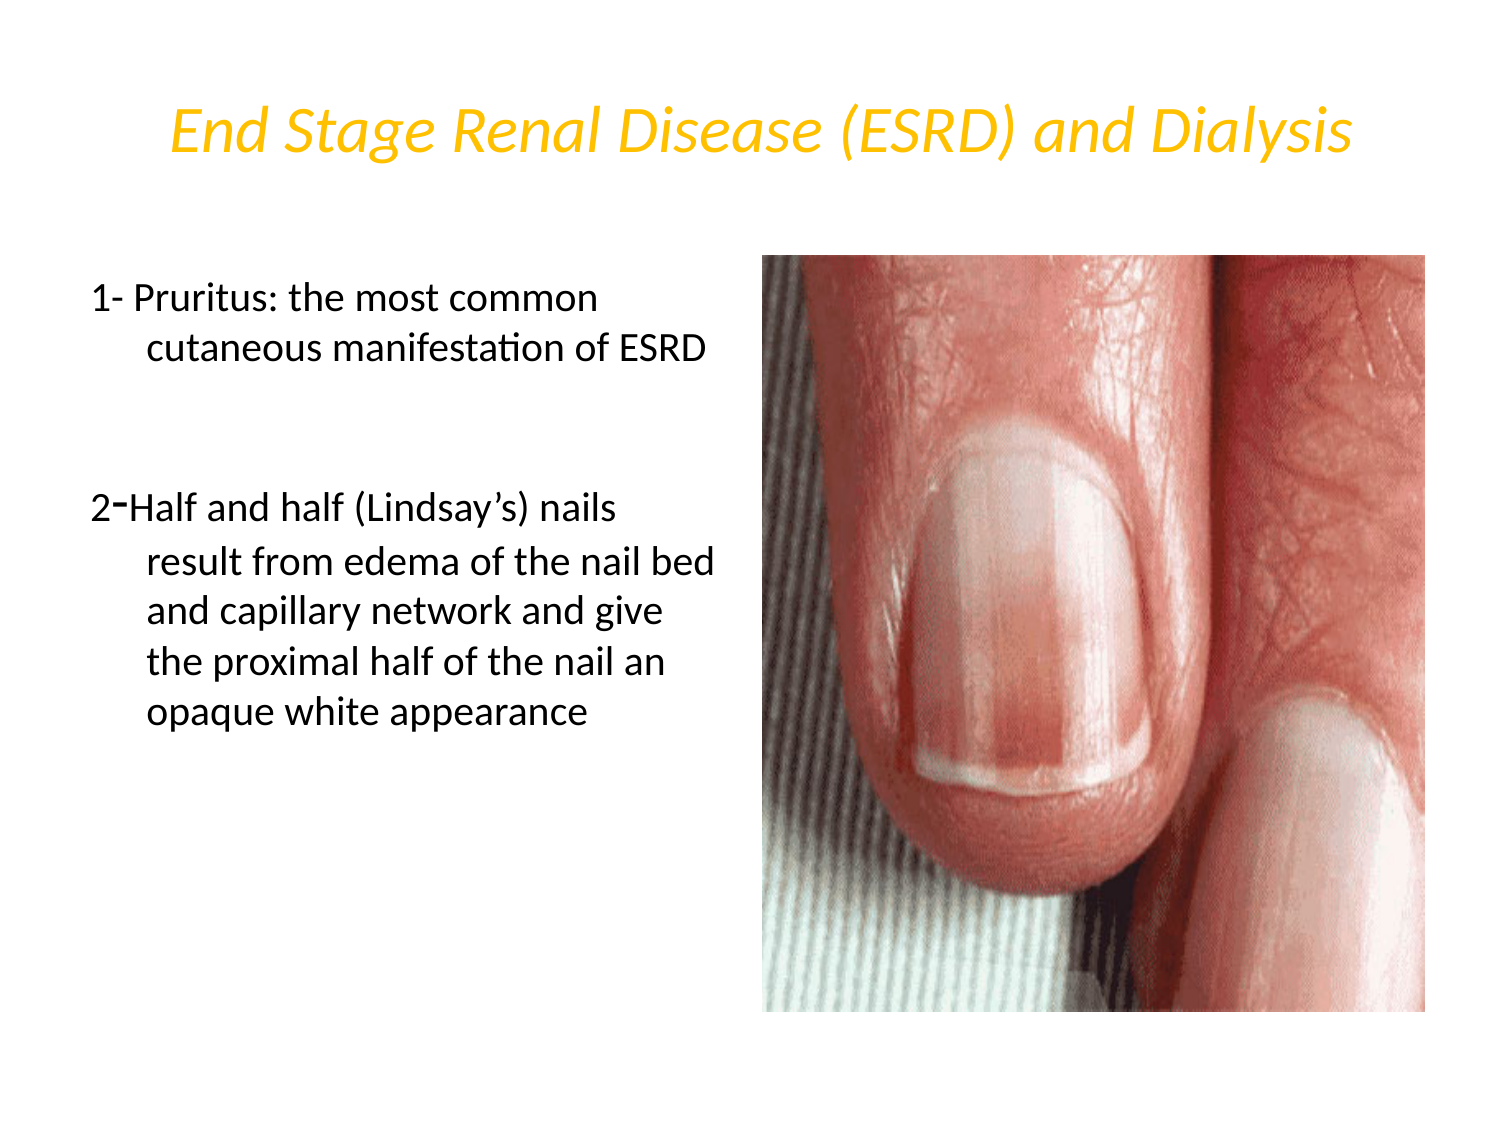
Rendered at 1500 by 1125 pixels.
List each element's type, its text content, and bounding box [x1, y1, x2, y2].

title End Stage Renal Disease (ESRD) and Dialysis [49, 54, 1475, 197]
list 1- Pruritus: the most common cutaneous manifestation of ESRD 2-Half and half (Lindsay’s) nails result from edema of the nail bed and capillary network and give the proximal half of the nail an opaque white appearance [75, 262, 738, 1005]
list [762, 255, 1426, 1012]
